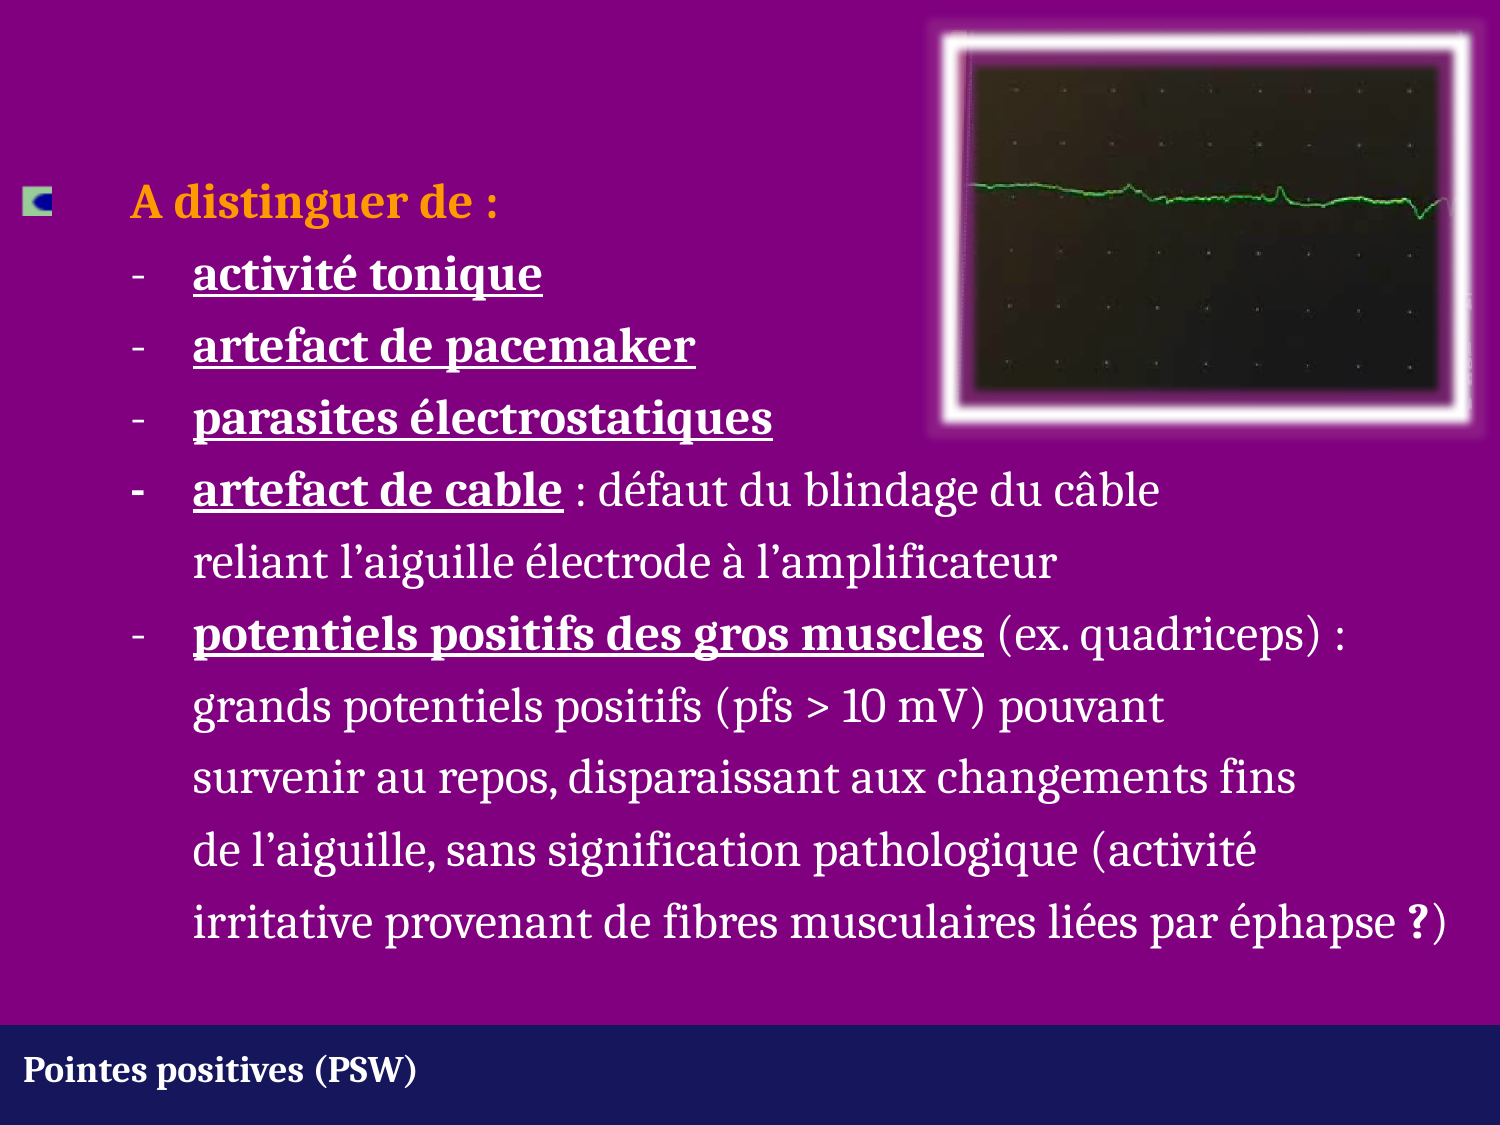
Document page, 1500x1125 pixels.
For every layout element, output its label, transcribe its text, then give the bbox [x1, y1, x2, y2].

picture [16, 180, 52, 216]
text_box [949, 29, 1473, 411]
text_box Pointes positives (PSW) [8, 1037, 1500, 1098]
text_box [0, 0, 1500, 1025]
text_box A distinguer de : - activité tonique - artefact de pacemaker - parasites électrostatiques - artefact de cable : défaut du blindage du câble reliant l’aiguille électrode à l’amplificateur - potentiels positifs des gros muscles (ex. quadriceps) : grands potentiels positifs (pfs > 10 mV) pouvant survenir au repos, disparaissant aux changements fins de l’aiguille, sans signification pathologique (activité irritative provenant de fibres musculaires liées par éphapse ?) [1, 148, 1500, 956]
